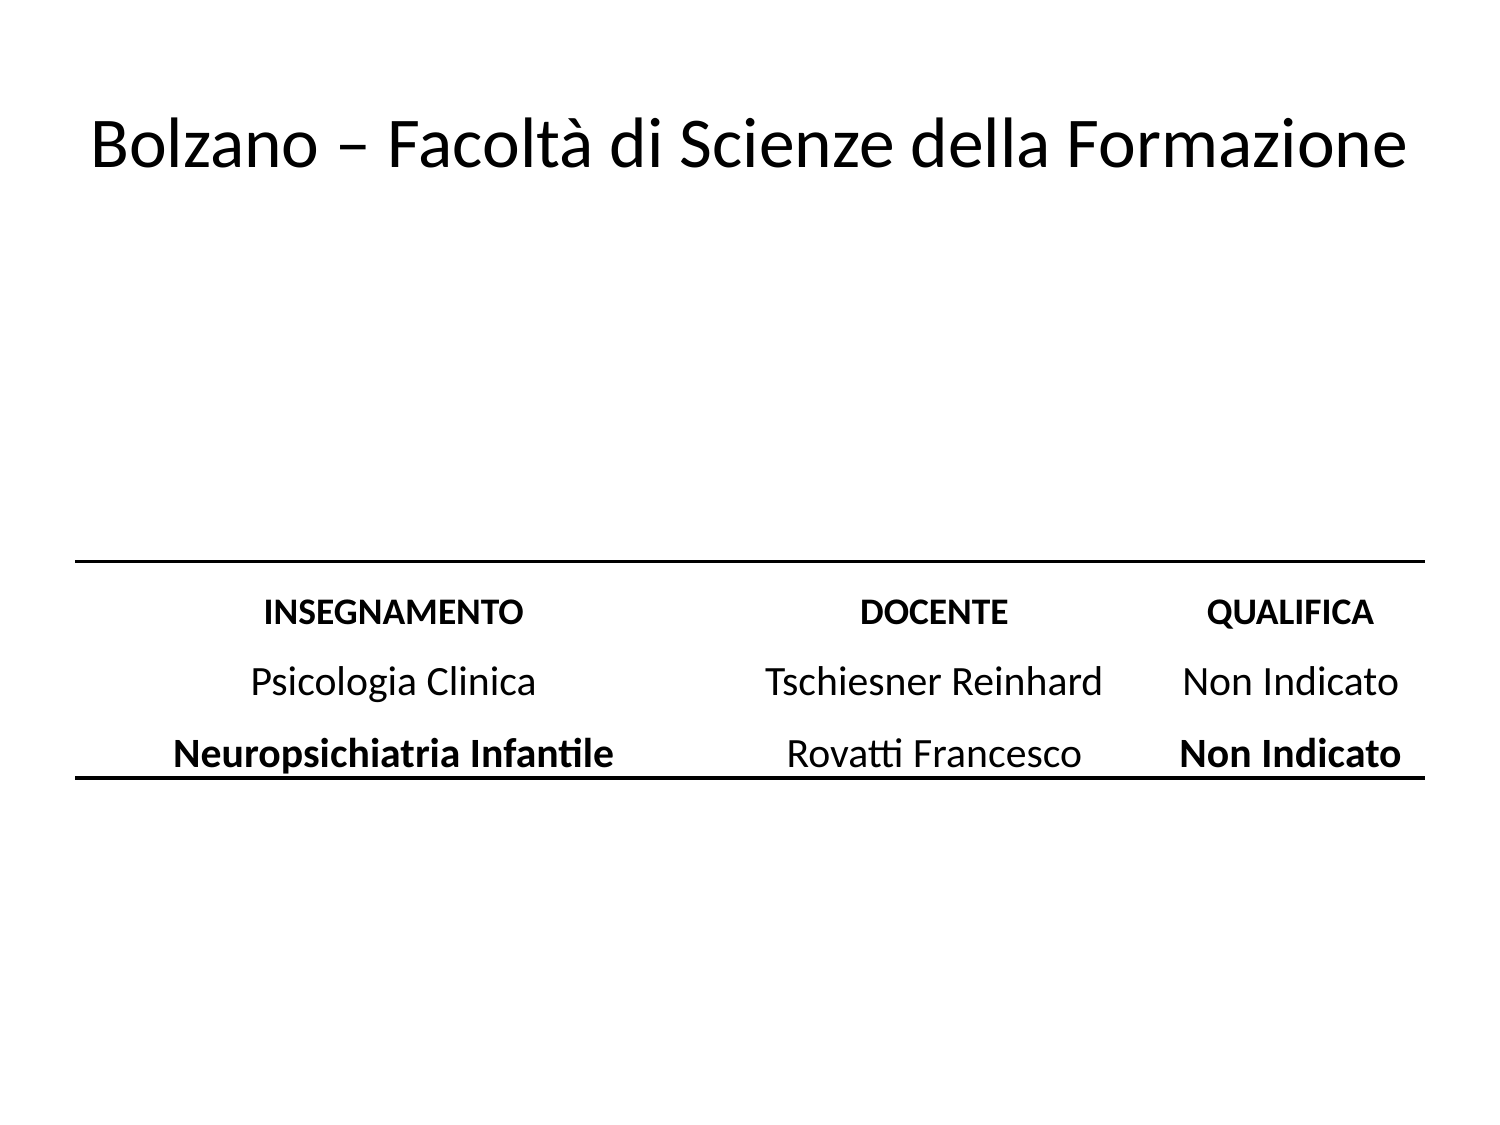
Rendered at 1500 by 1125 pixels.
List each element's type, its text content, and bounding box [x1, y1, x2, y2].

table_header QUALIFICA [1156, 563, 1425, 634]
table_cell Rovatti Francesco [713, 706, 1156, 776]
table_cell Tschiesner Reinhard [713, 634, 1156, 706]
table_cell Non Indicato [1156, 634, 1425, 706]
title Bolzano – Facoltà di Scienze della Formazione [75, 45, 1425, 233]
table_header INSEGNAMENTO [75, 563, 713, 634]
table_cell Non Indicato [1156, 706, 1425, 776]
table_header DOCENTE [713, 563, 1156, 634]
table_cell Psicologia Clinica [75, 634, 713, 706]
table_cell Neuropsichiatria Infantile [75, 706, 713, 776]
